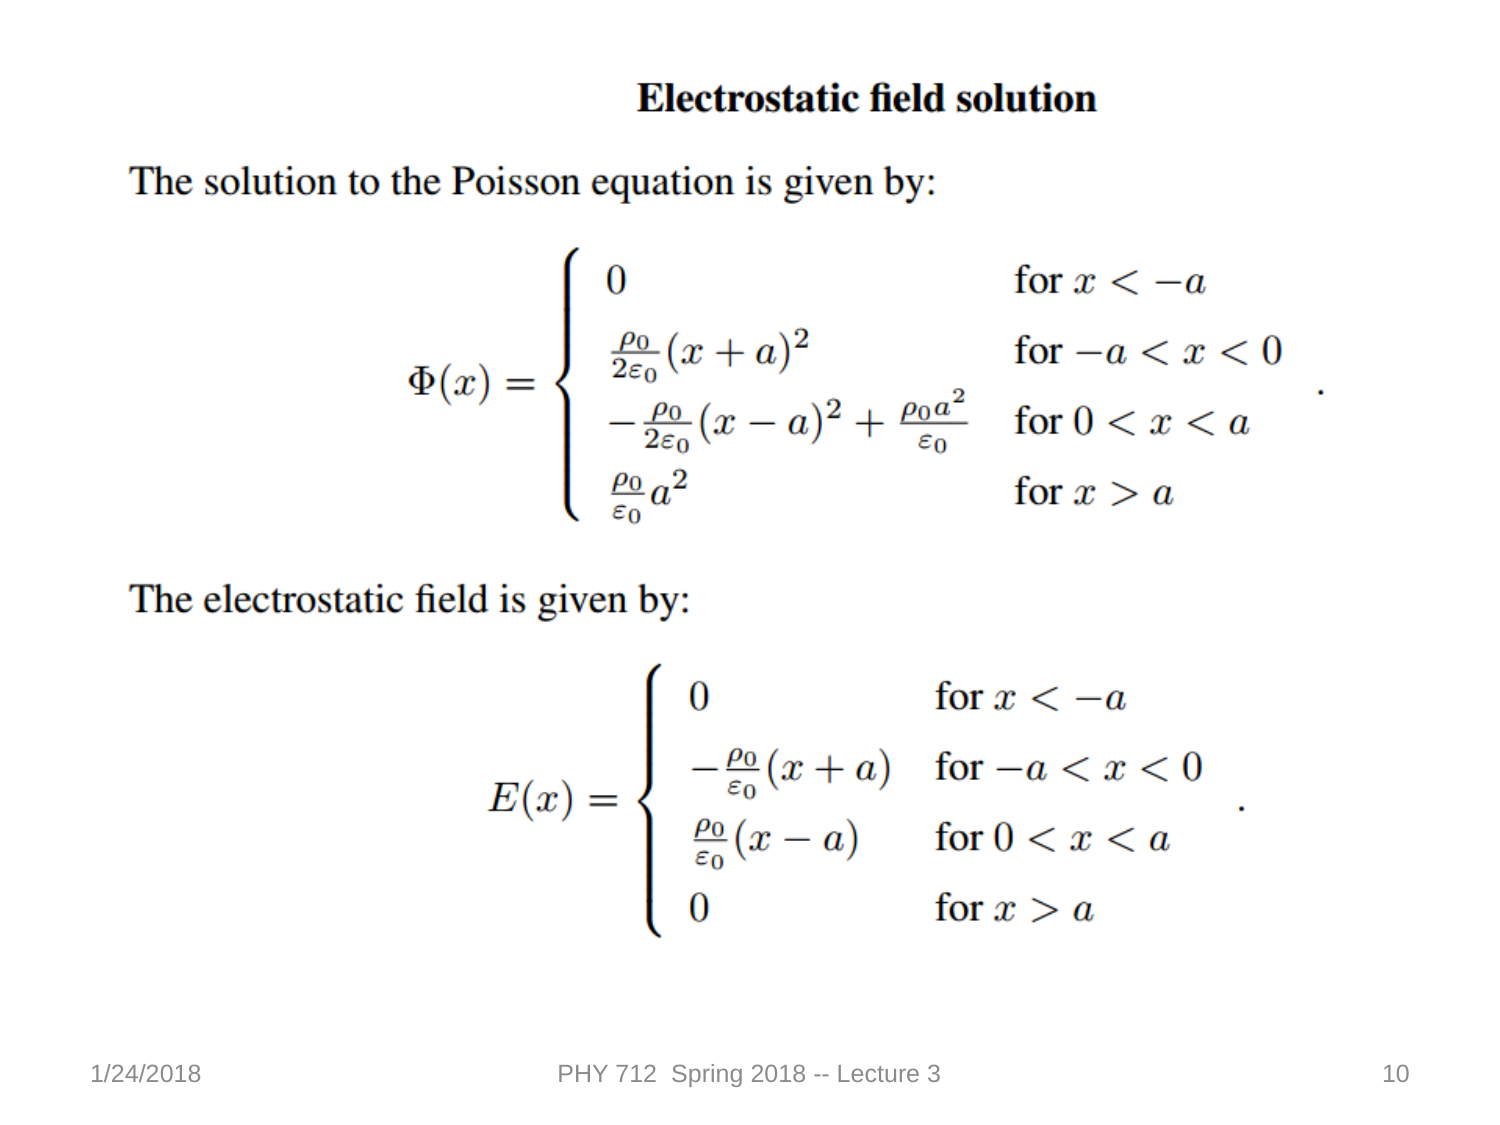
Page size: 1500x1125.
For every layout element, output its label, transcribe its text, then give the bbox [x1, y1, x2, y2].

footer PHY 712 Spring 2018 -- Lecture 3 [512, 1042, 988, 1103]
slide_number 10 [1074, 1042, 1425, 1103]
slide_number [75, 1042, 425, 1103]
picture [112, 49, 1371, 985]
